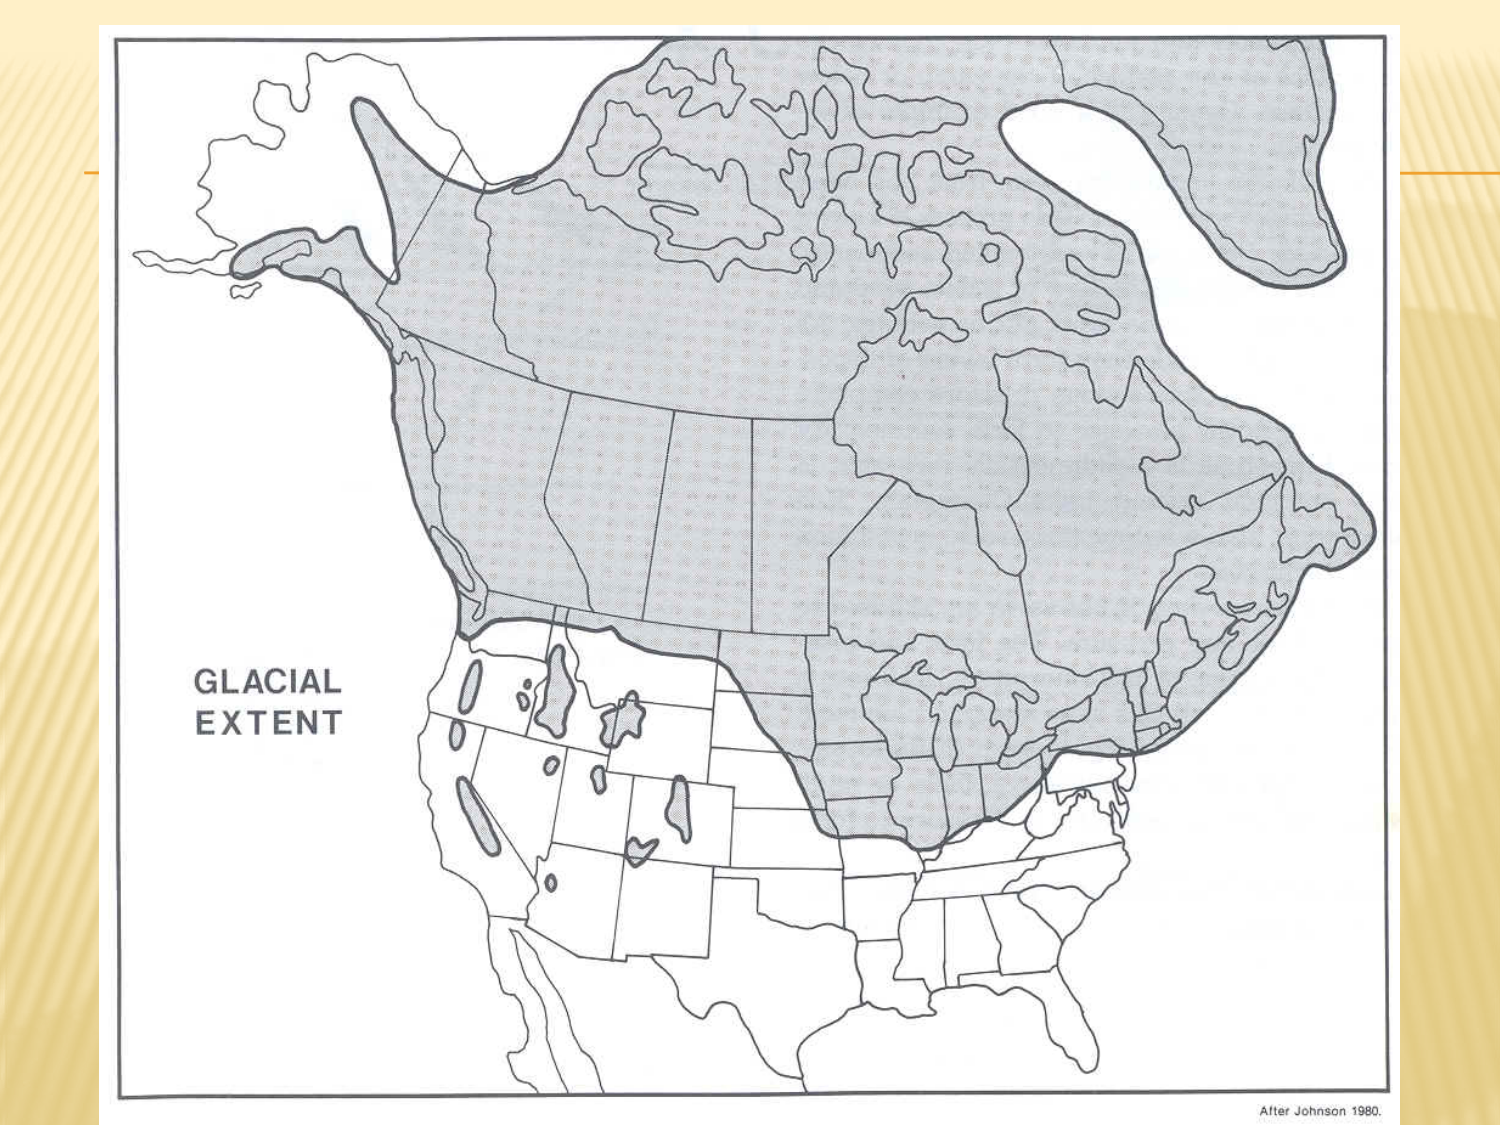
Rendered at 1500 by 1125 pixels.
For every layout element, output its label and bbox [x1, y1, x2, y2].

picture [99, 25, 1401, 1125]
